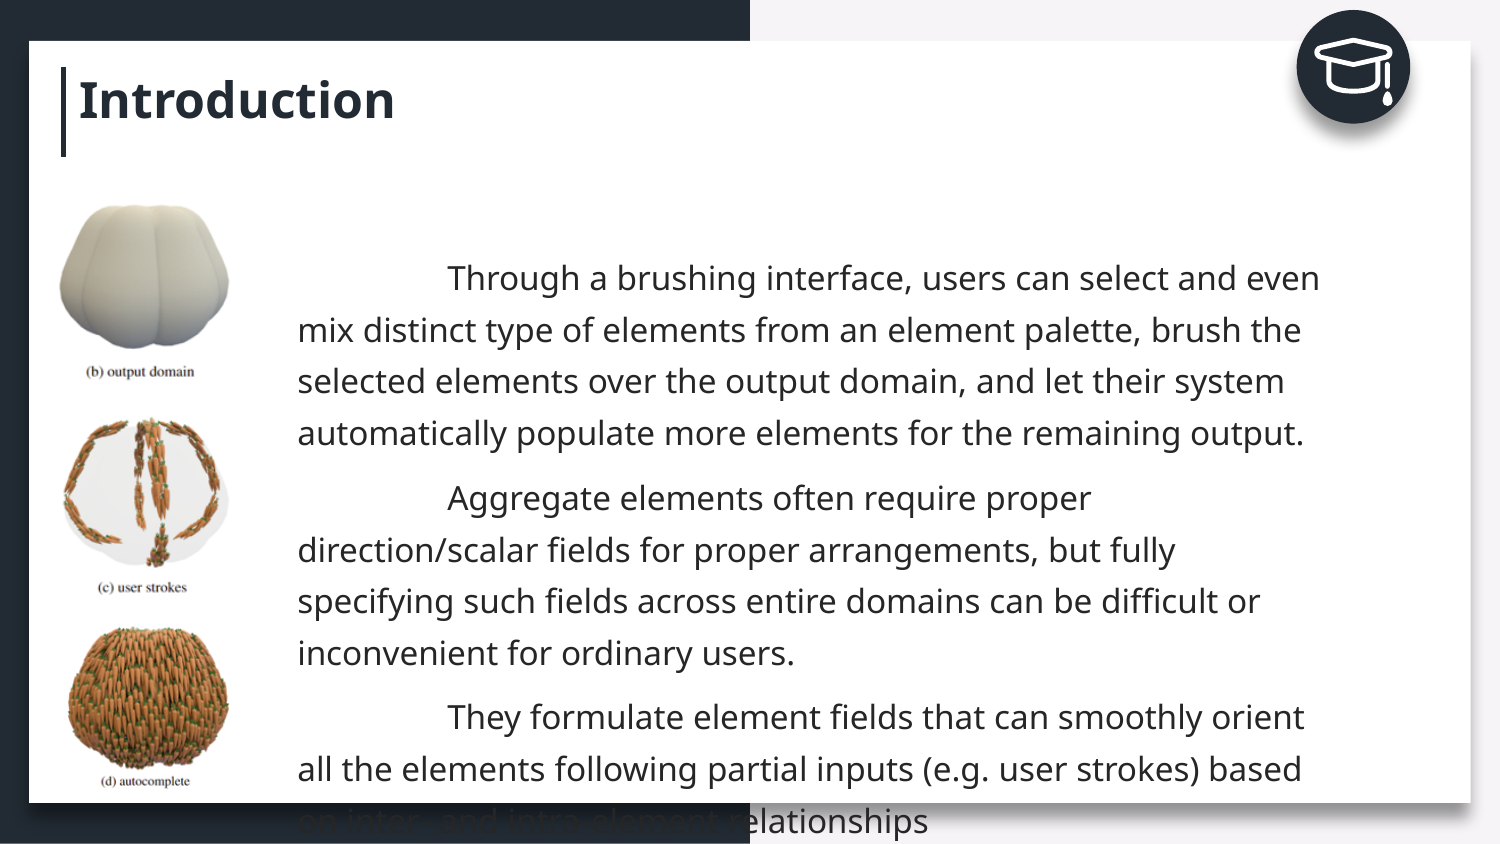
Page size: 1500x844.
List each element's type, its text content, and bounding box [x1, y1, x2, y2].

text_box Introduction [64, 61, 412, 137]
picture [50, 414, 239, 596]
picture [63, 618, 238, 791]
text_box Through a brushing interface, users can select and even mix distinct type of elements from an element palette, brush the selected elements over the output domain, and let their system automatically populate more elements for the remaining output. Aggregate elements often require proper direction/scalar fields for proper arrangements, but fully specifying such fields across entire domains can be difficult or inconvenient for ordinary users. They formulate element fields that can smoothly orient all the elements following partial inputs (e.g. user strokes) based on inter- and intra-element relationships [282, 237, 1354, 844]
picture [50, 195, 238, 384]
